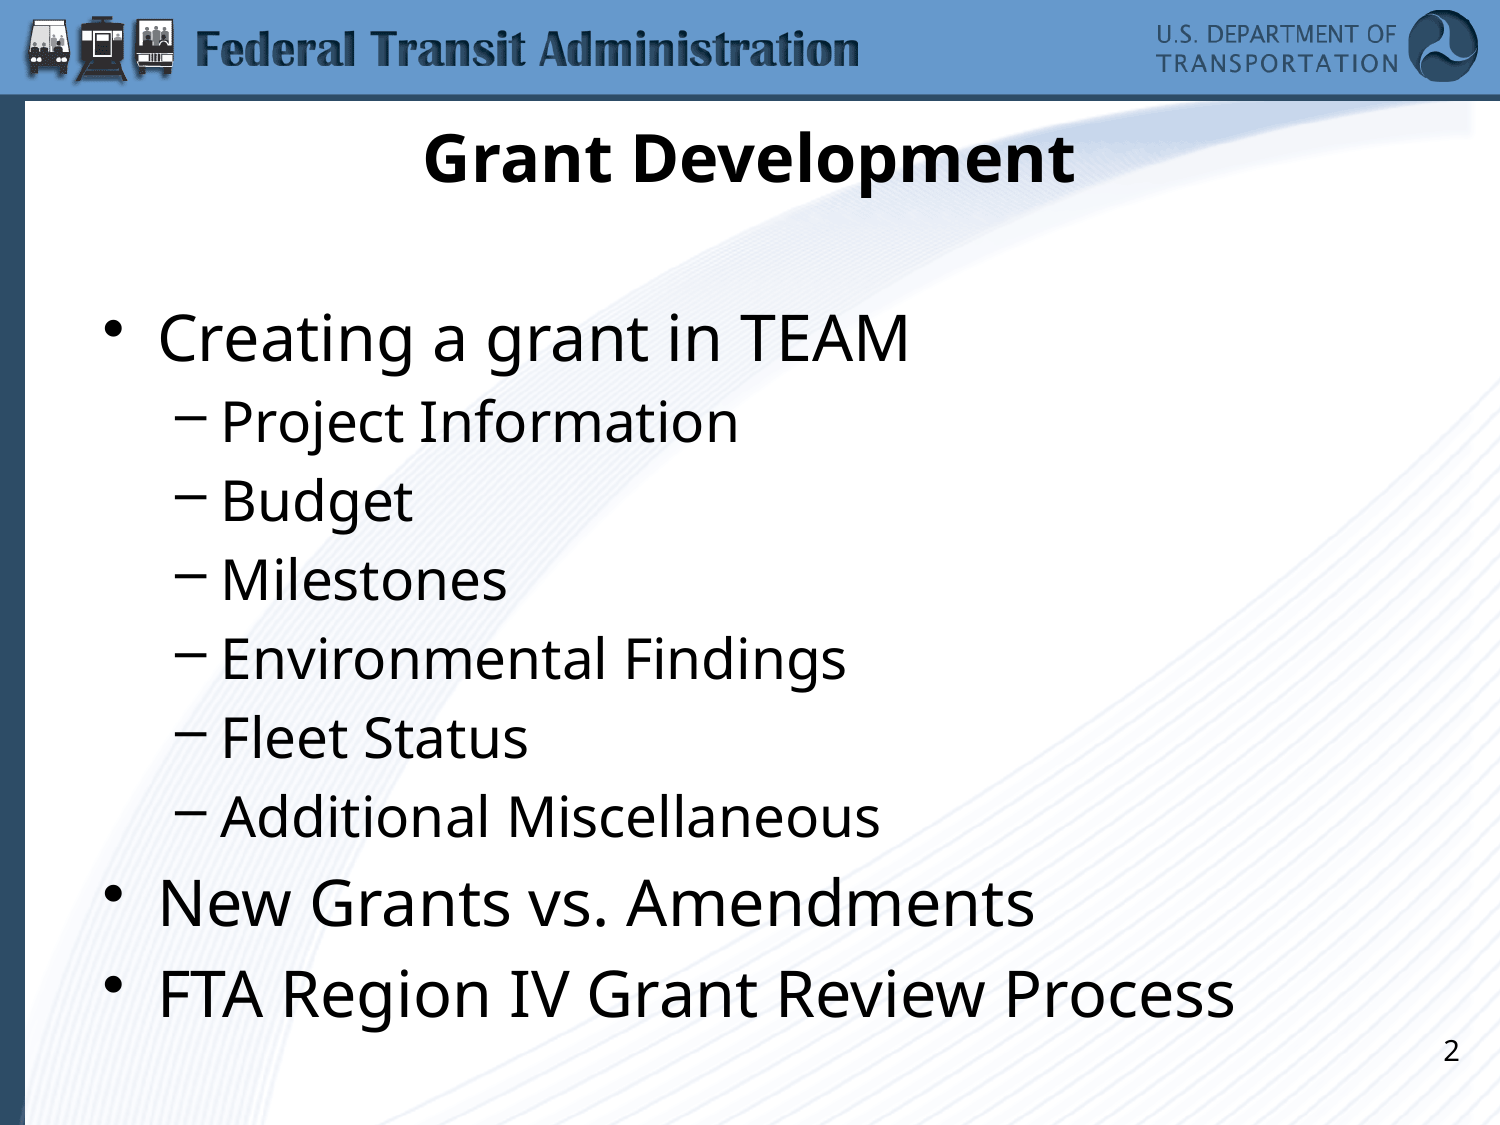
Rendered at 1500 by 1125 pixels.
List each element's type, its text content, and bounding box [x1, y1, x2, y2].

slide_number 2 [1162, 1024, 1476, 1101]
list Creating a grant in TEAM Project Information Budget Milestones Environmental Findings Fleet Status Additional Miscellaneous New Grants vs. Amendments FTA Region IV Grant Review Process [87, 289, 1438, 1042]
title Grant Development [24, 99, 1476, 213]
picture [0, 0, 1500, 1125]
